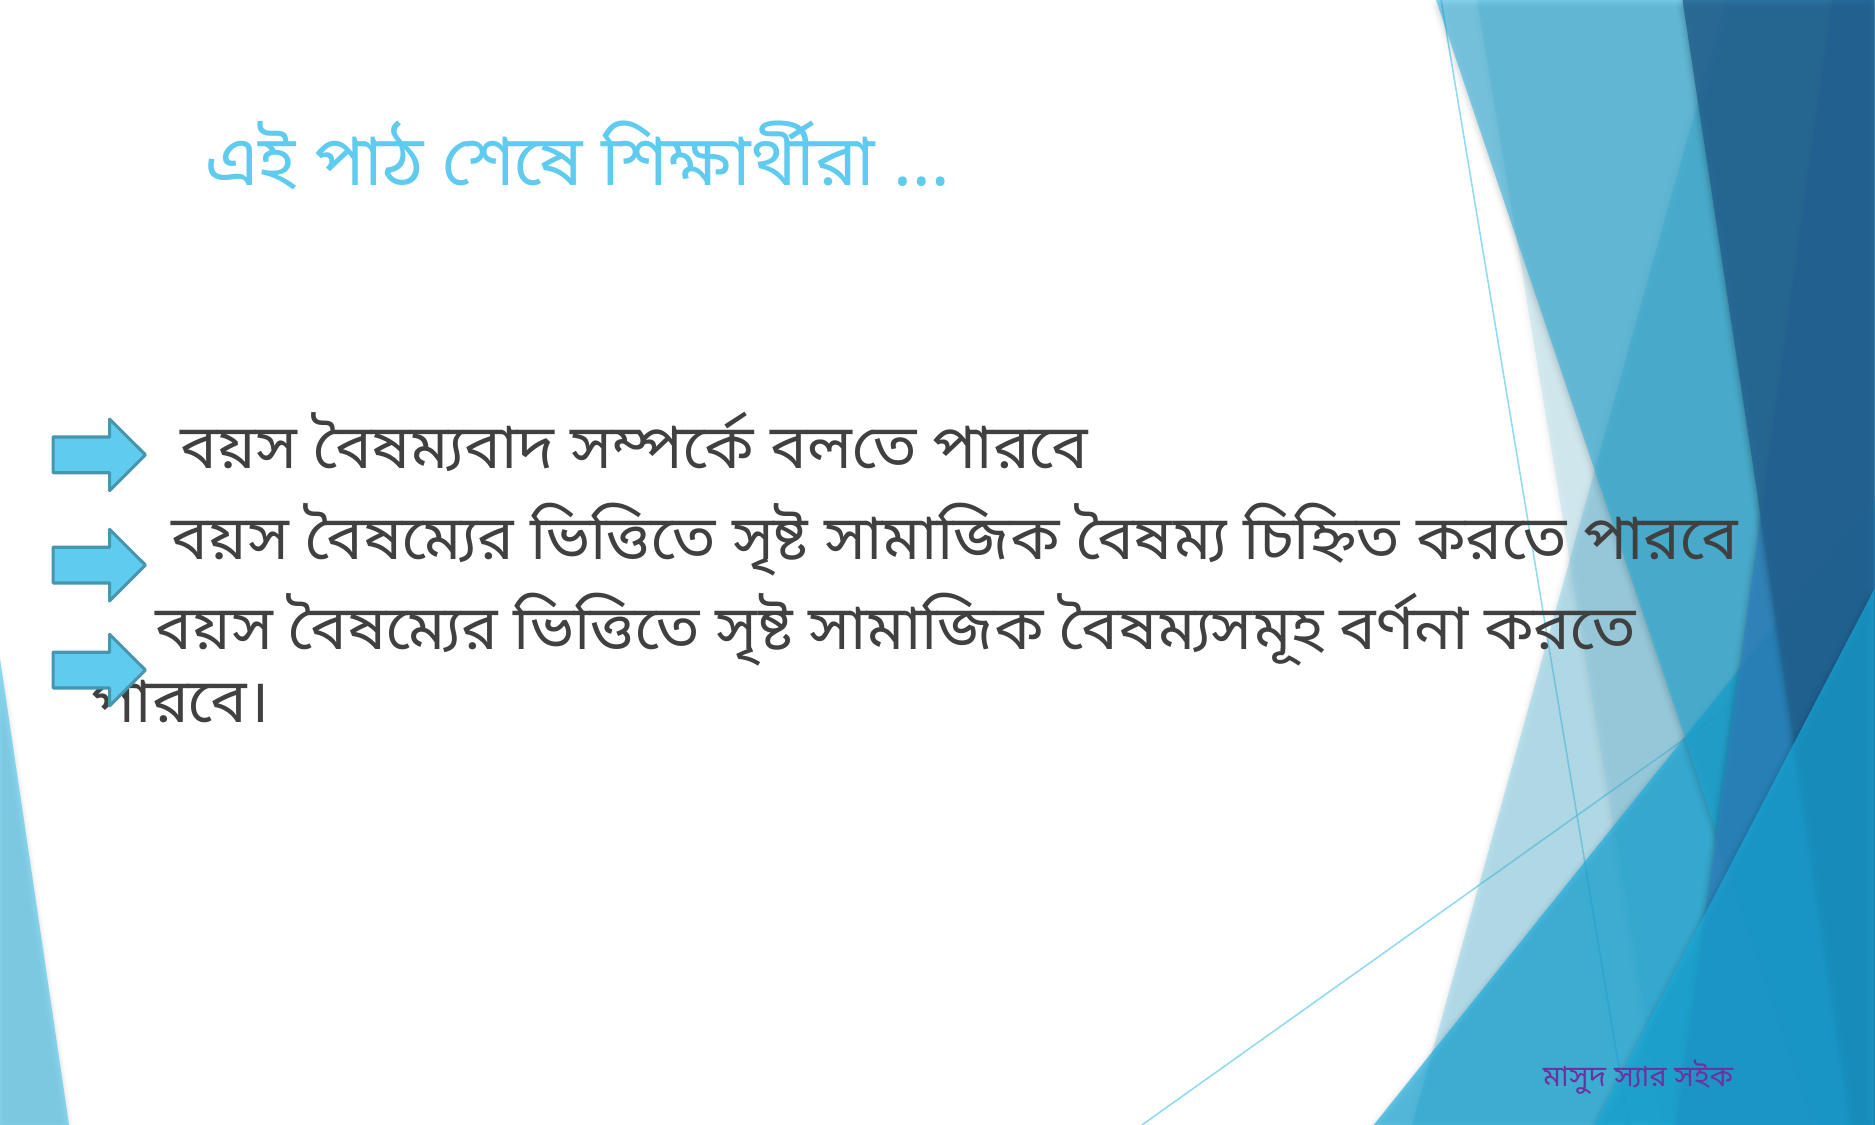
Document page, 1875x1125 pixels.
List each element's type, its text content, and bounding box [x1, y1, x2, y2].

list বয়স বৈষম্যবাদ সম্পর্কে বলতে পারবে বয়স বৈষম্যের ভিত্তিতে সৃষ্ট সামাজিক বৈষম্য চিহ্নিত করতে পারবে বয়স বৈষম্যের ভিত্তিতে সৃষ্ট সামাজিক বৈষম্যসমূহ বর্ণনা করতে পারবে। [76, 392, 1811, 919]
title এই পাঠ শেষে শিক্ষার্থীরা … [99, 107, 1763, 312]
text_box [51, 417, 147, 493]
text_box মাসুদ স্যার সইক [1493, 1050, 1783, 1101]
text_box [51, 527, 147, 603]
text_box [51, 632, 147, 708]
